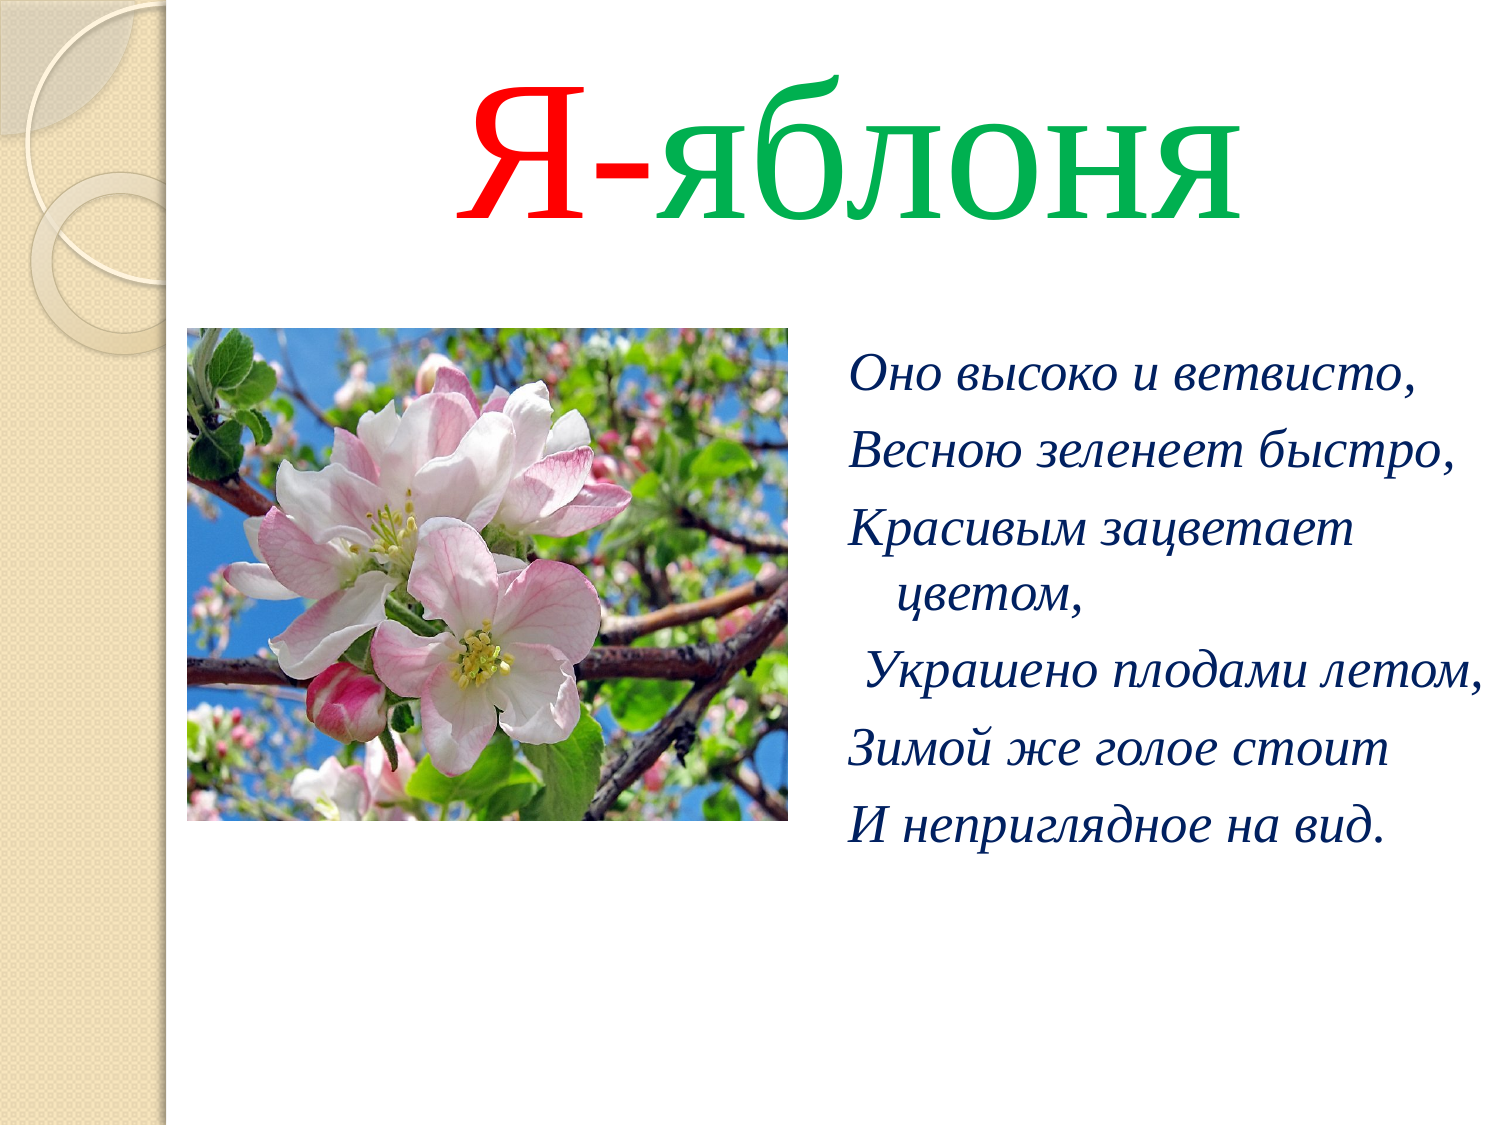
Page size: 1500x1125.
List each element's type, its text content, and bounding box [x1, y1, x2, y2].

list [187, 327, 788, 821]
list Оно высоко и ветвисто, Весною зеленеет быстро, Красивым зацветает цветом, Украшено плодами летом, Зимой же голое стоит И неприглядное на вид. [820, 328, 1500, 1015]
title Я-яблоня [235, 45, 1466, 233]
